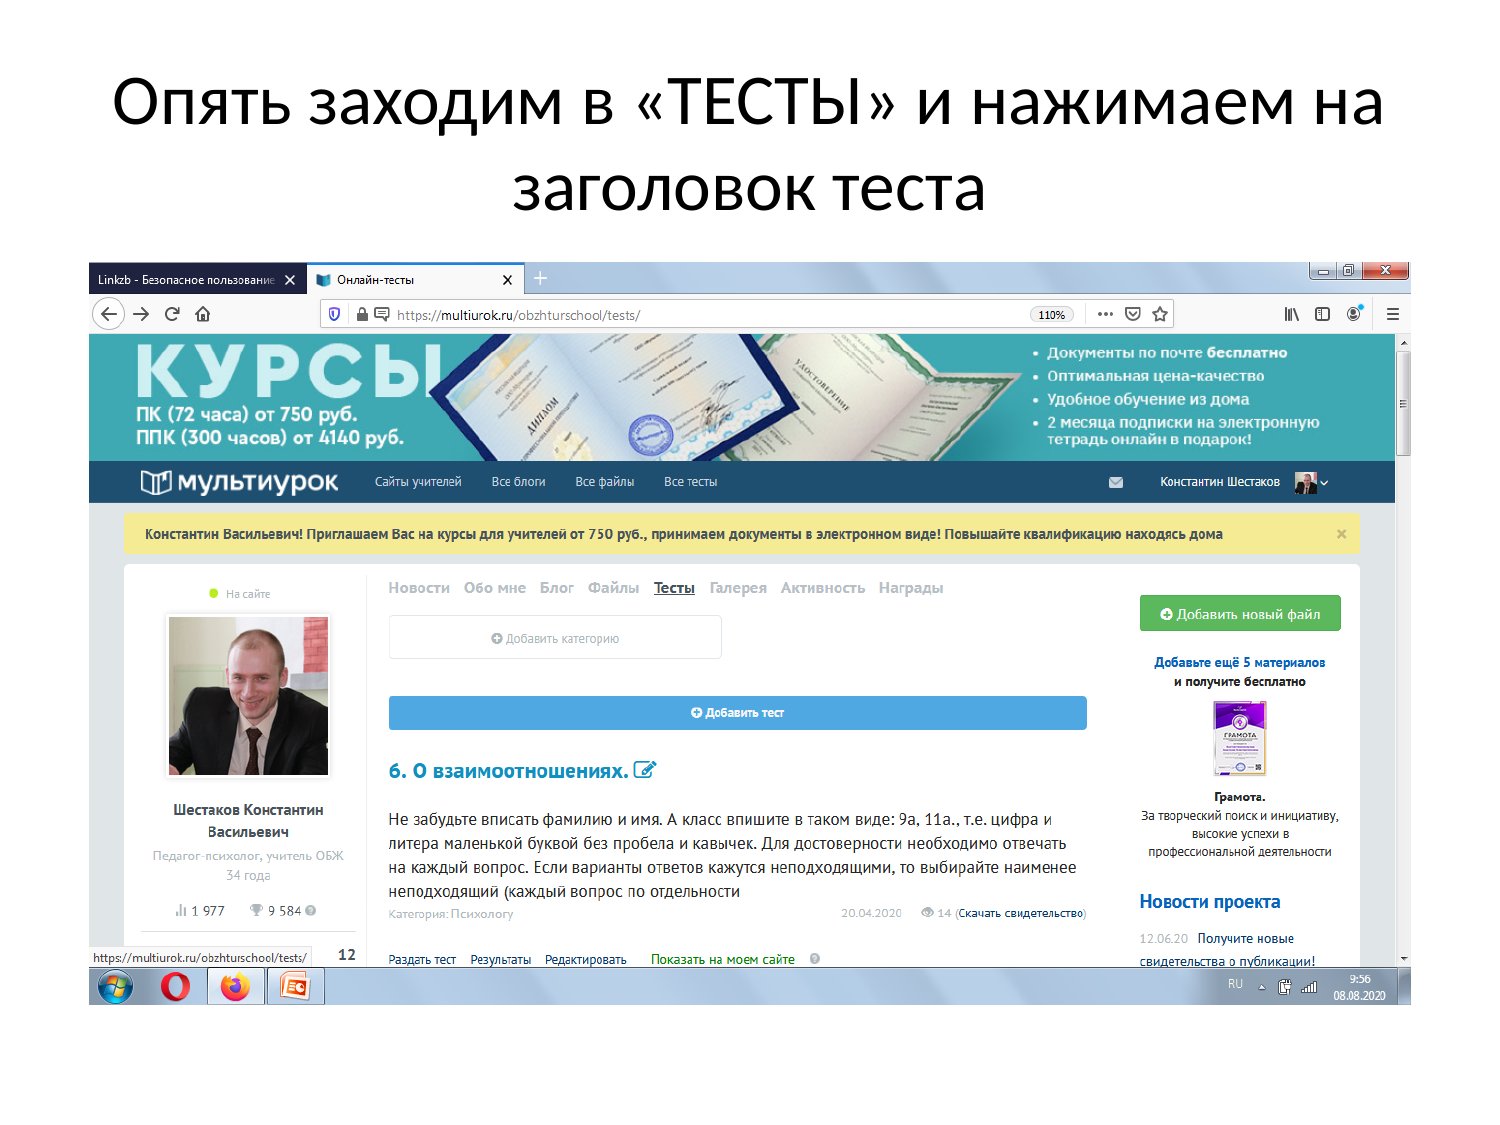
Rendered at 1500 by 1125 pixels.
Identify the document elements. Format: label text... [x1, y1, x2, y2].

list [89, 262, 1411, 1006]
title Опять заходим в «ТЕСТЫ» и нажимаем на заголовок теста [75, 45, 1425, 233]
